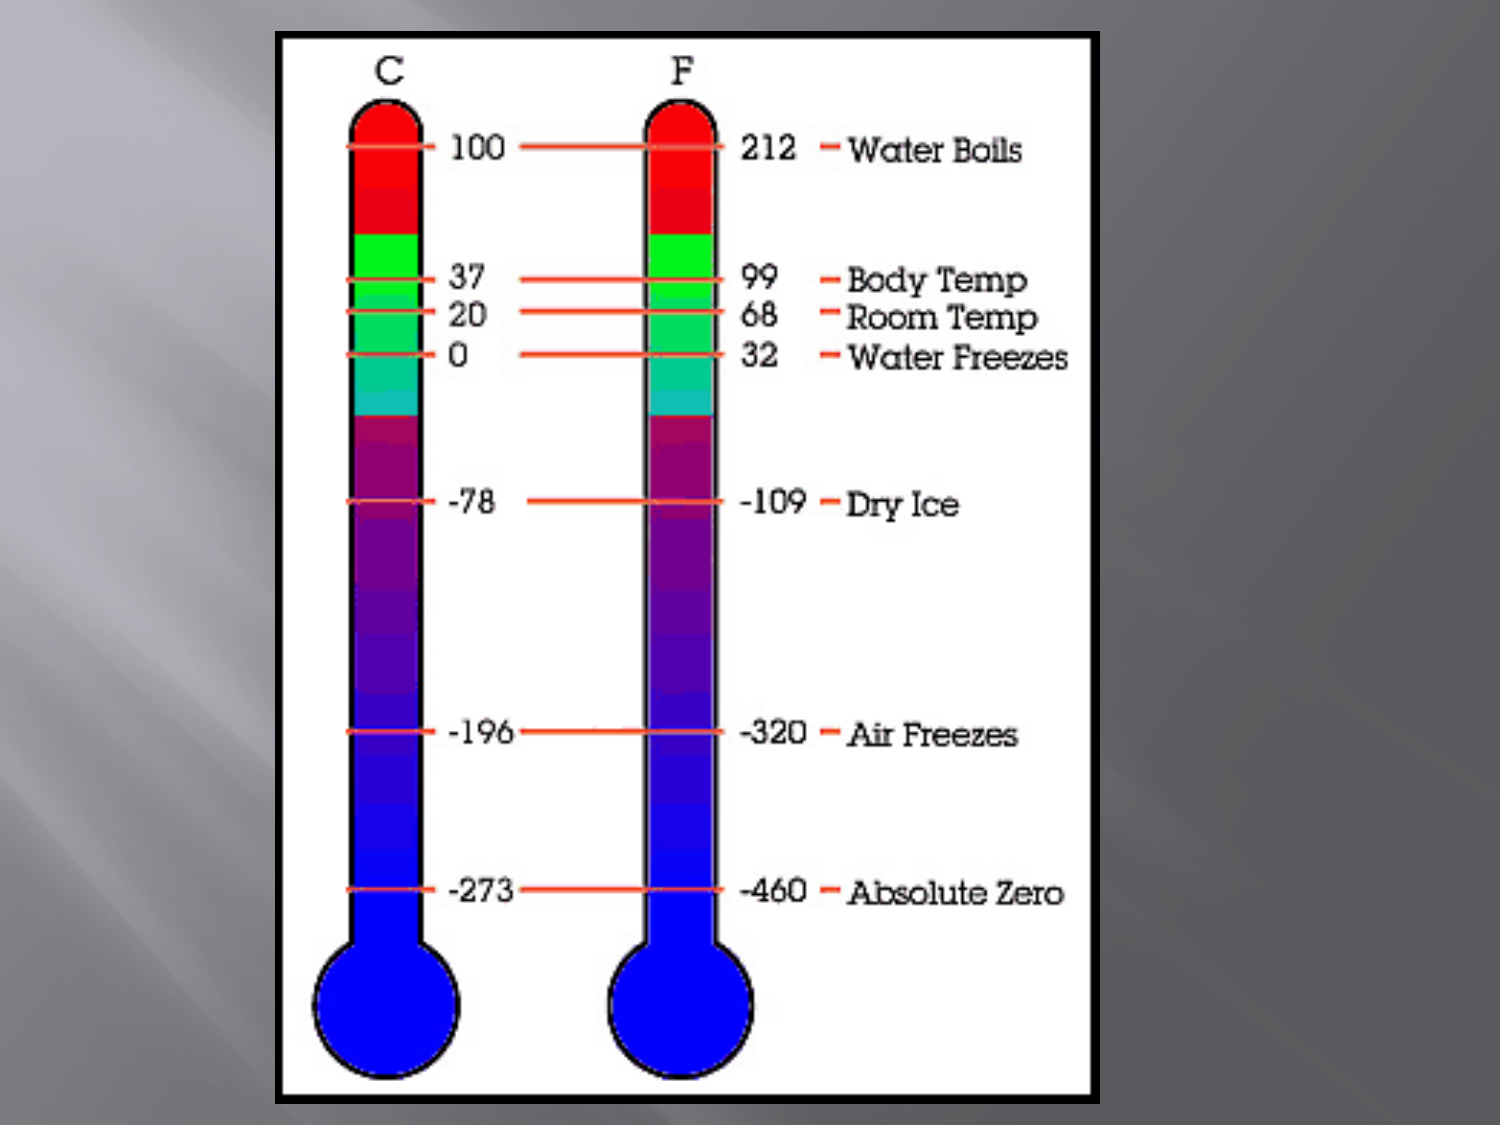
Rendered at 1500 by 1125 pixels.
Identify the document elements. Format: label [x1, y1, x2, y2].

list [274, 31, 1101, 1104]
